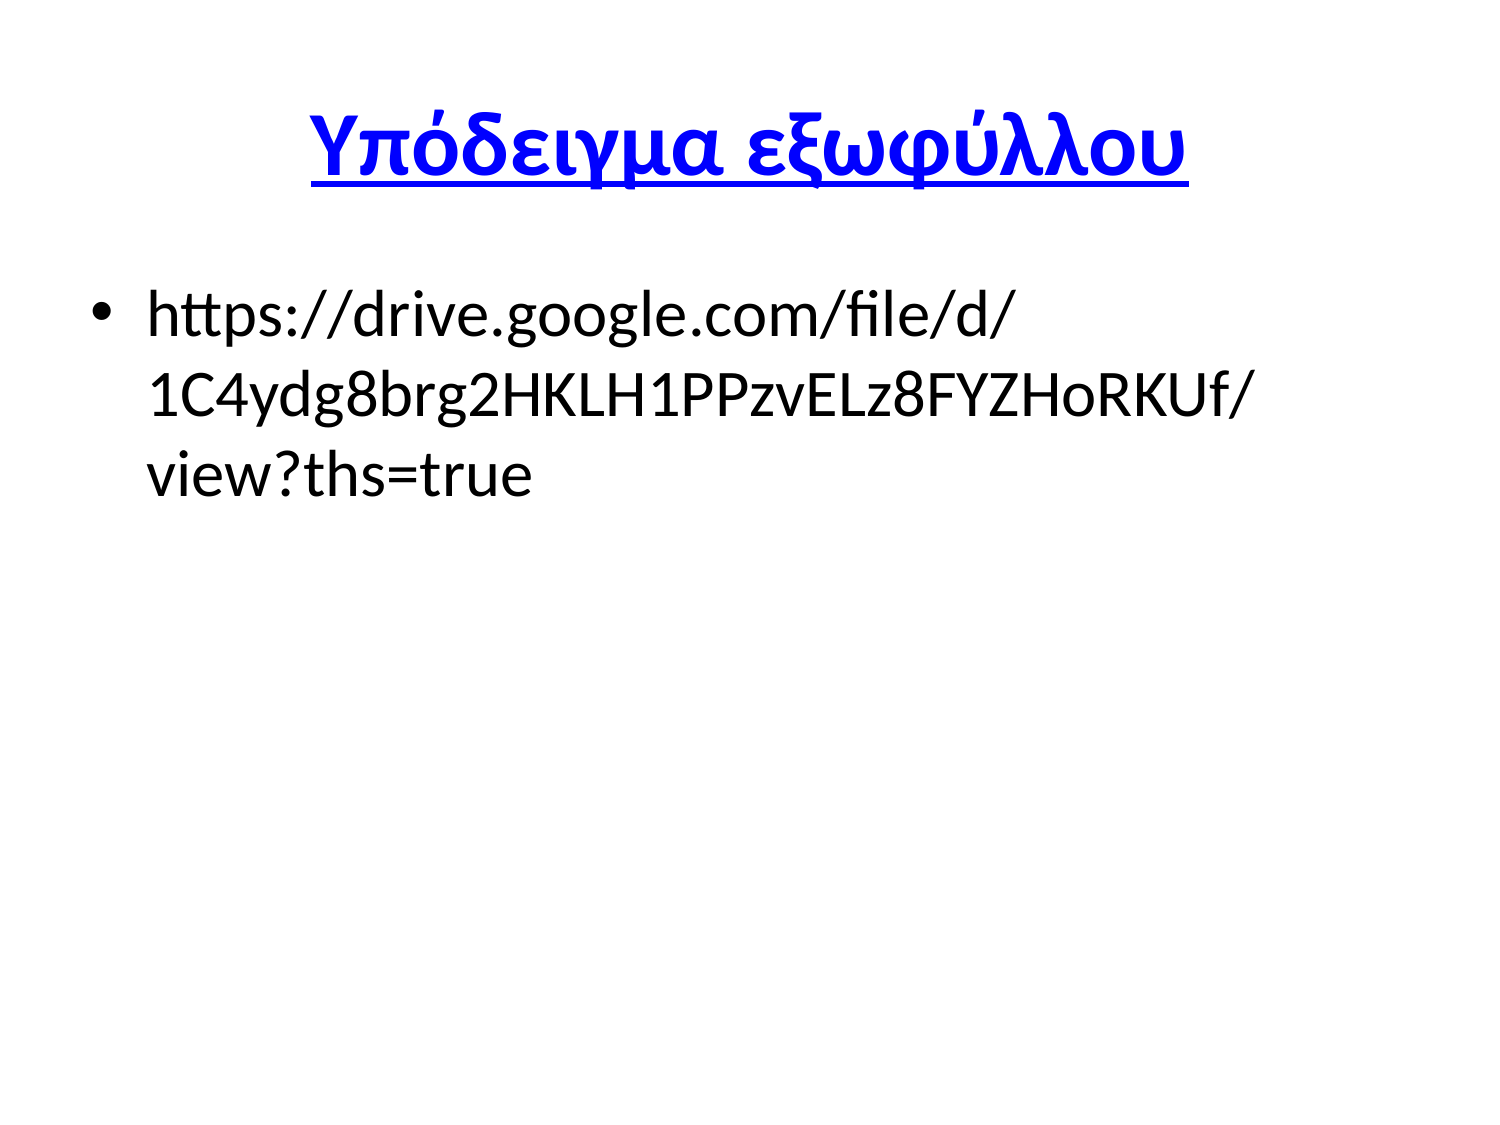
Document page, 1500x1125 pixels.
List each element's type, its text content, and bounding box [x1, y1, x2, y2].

title Υπόδειγμα εξωφύλλου [75, 45, 1425, 233]
list https://drive.google.com/file/d/1C4ydg8brg2HKLH1PPzvELz8FYZHoRKUf/view?ths=true [75, 262, 1425, 1005]
